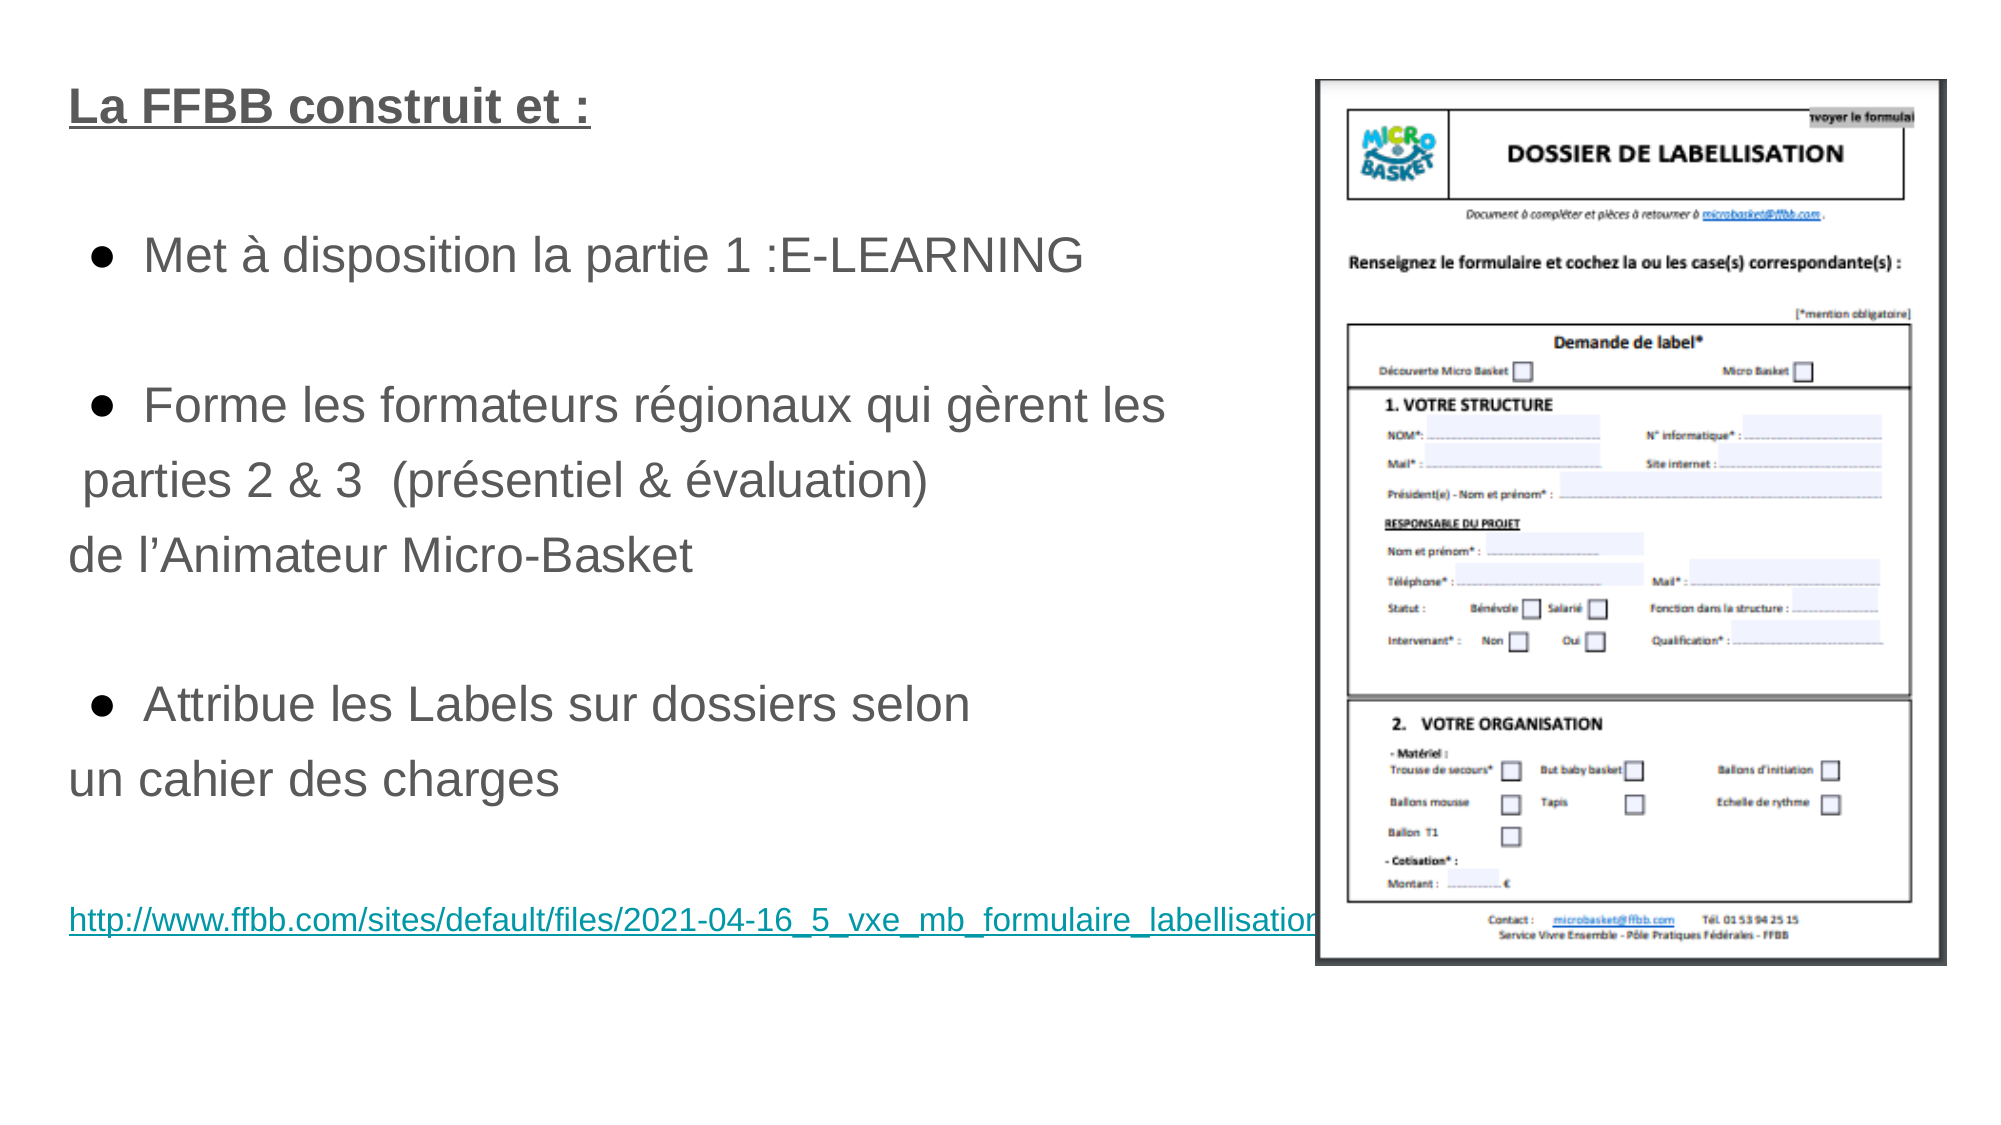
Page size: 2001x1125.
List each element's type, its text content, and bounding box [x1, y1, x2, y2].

list La FFBB construit et : Met à disposition la partie 1 :E-LEARNING Forme les formateurs régionaux qui gèrent les parties 2 & 3 (présentiel & évaluation) de l’Animateur Micro-Basket Attribue les Labels sur dossiers selon un cahier des charges http://www.ffbb.com/sites/default/files/2021-04-16_5_vxe_mb_formulaire_labellisation_diffuse.pdf [53, 72, 1863, 1086]
picture [1315, 79, 1947, 966]
